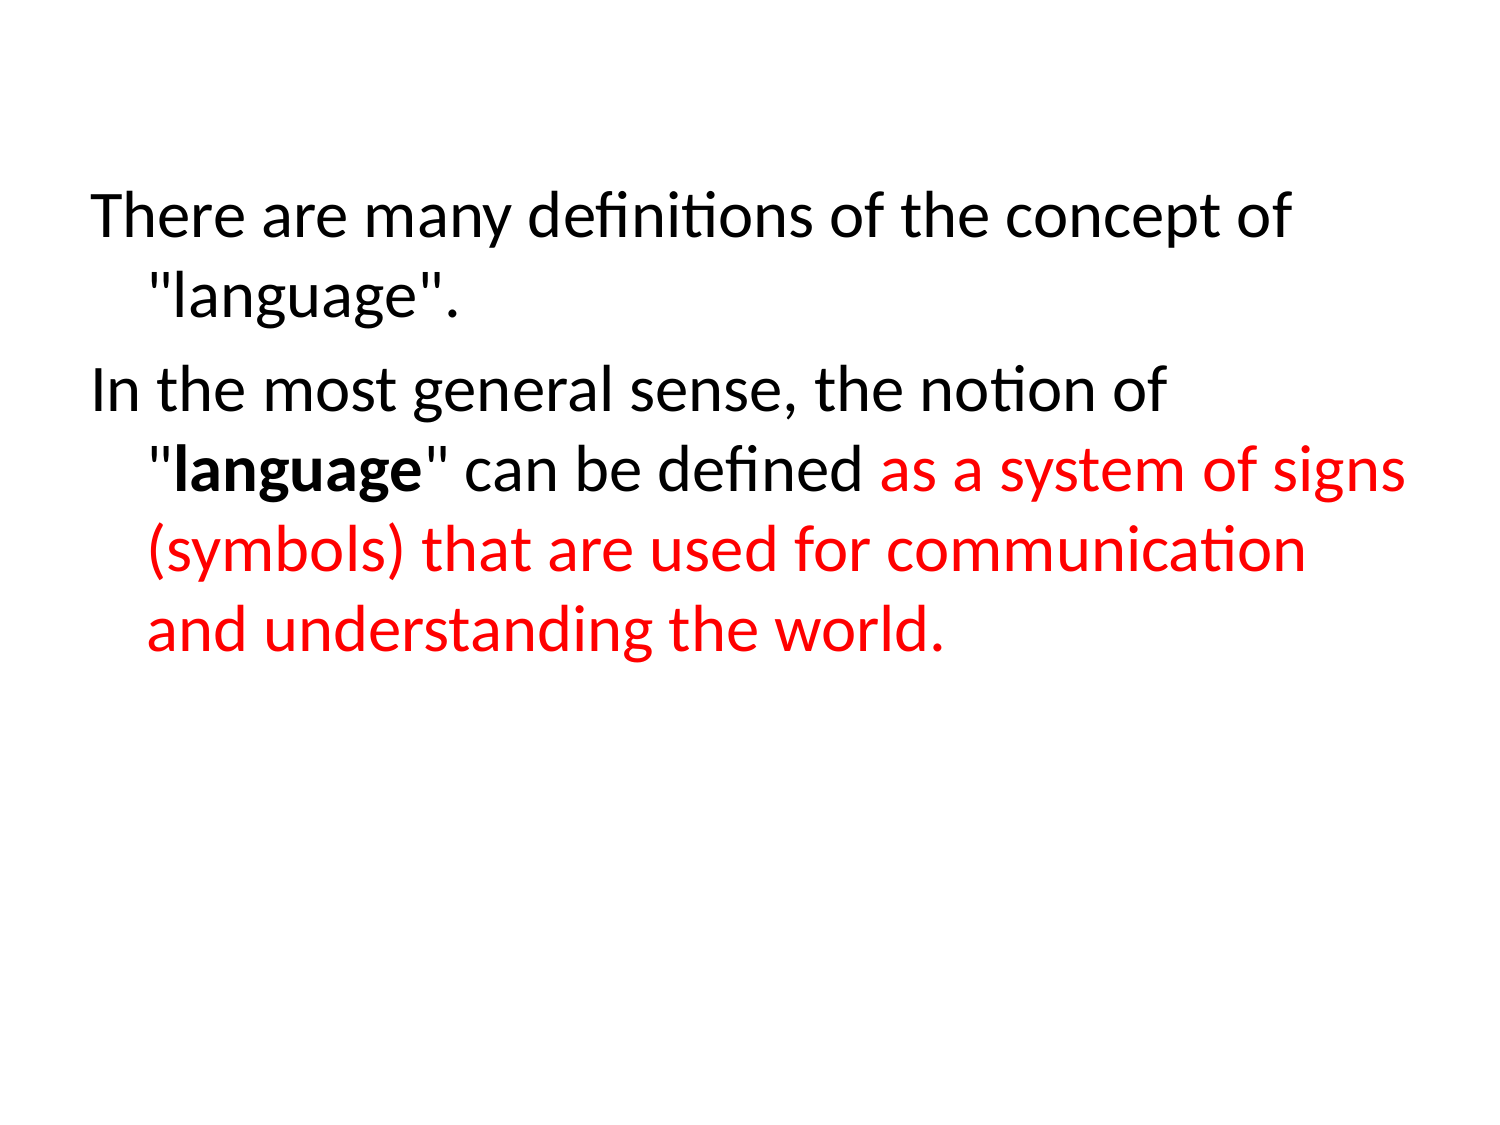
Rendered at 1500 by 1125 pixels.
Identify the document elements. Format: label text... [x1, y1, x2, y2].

list There are many definitions of the concept of "language". In the most general sense, the notion of "language" can be defined as a system of signs (symbols) that are used for communication and understanding the world. [75, 70, 1425, 1005]
